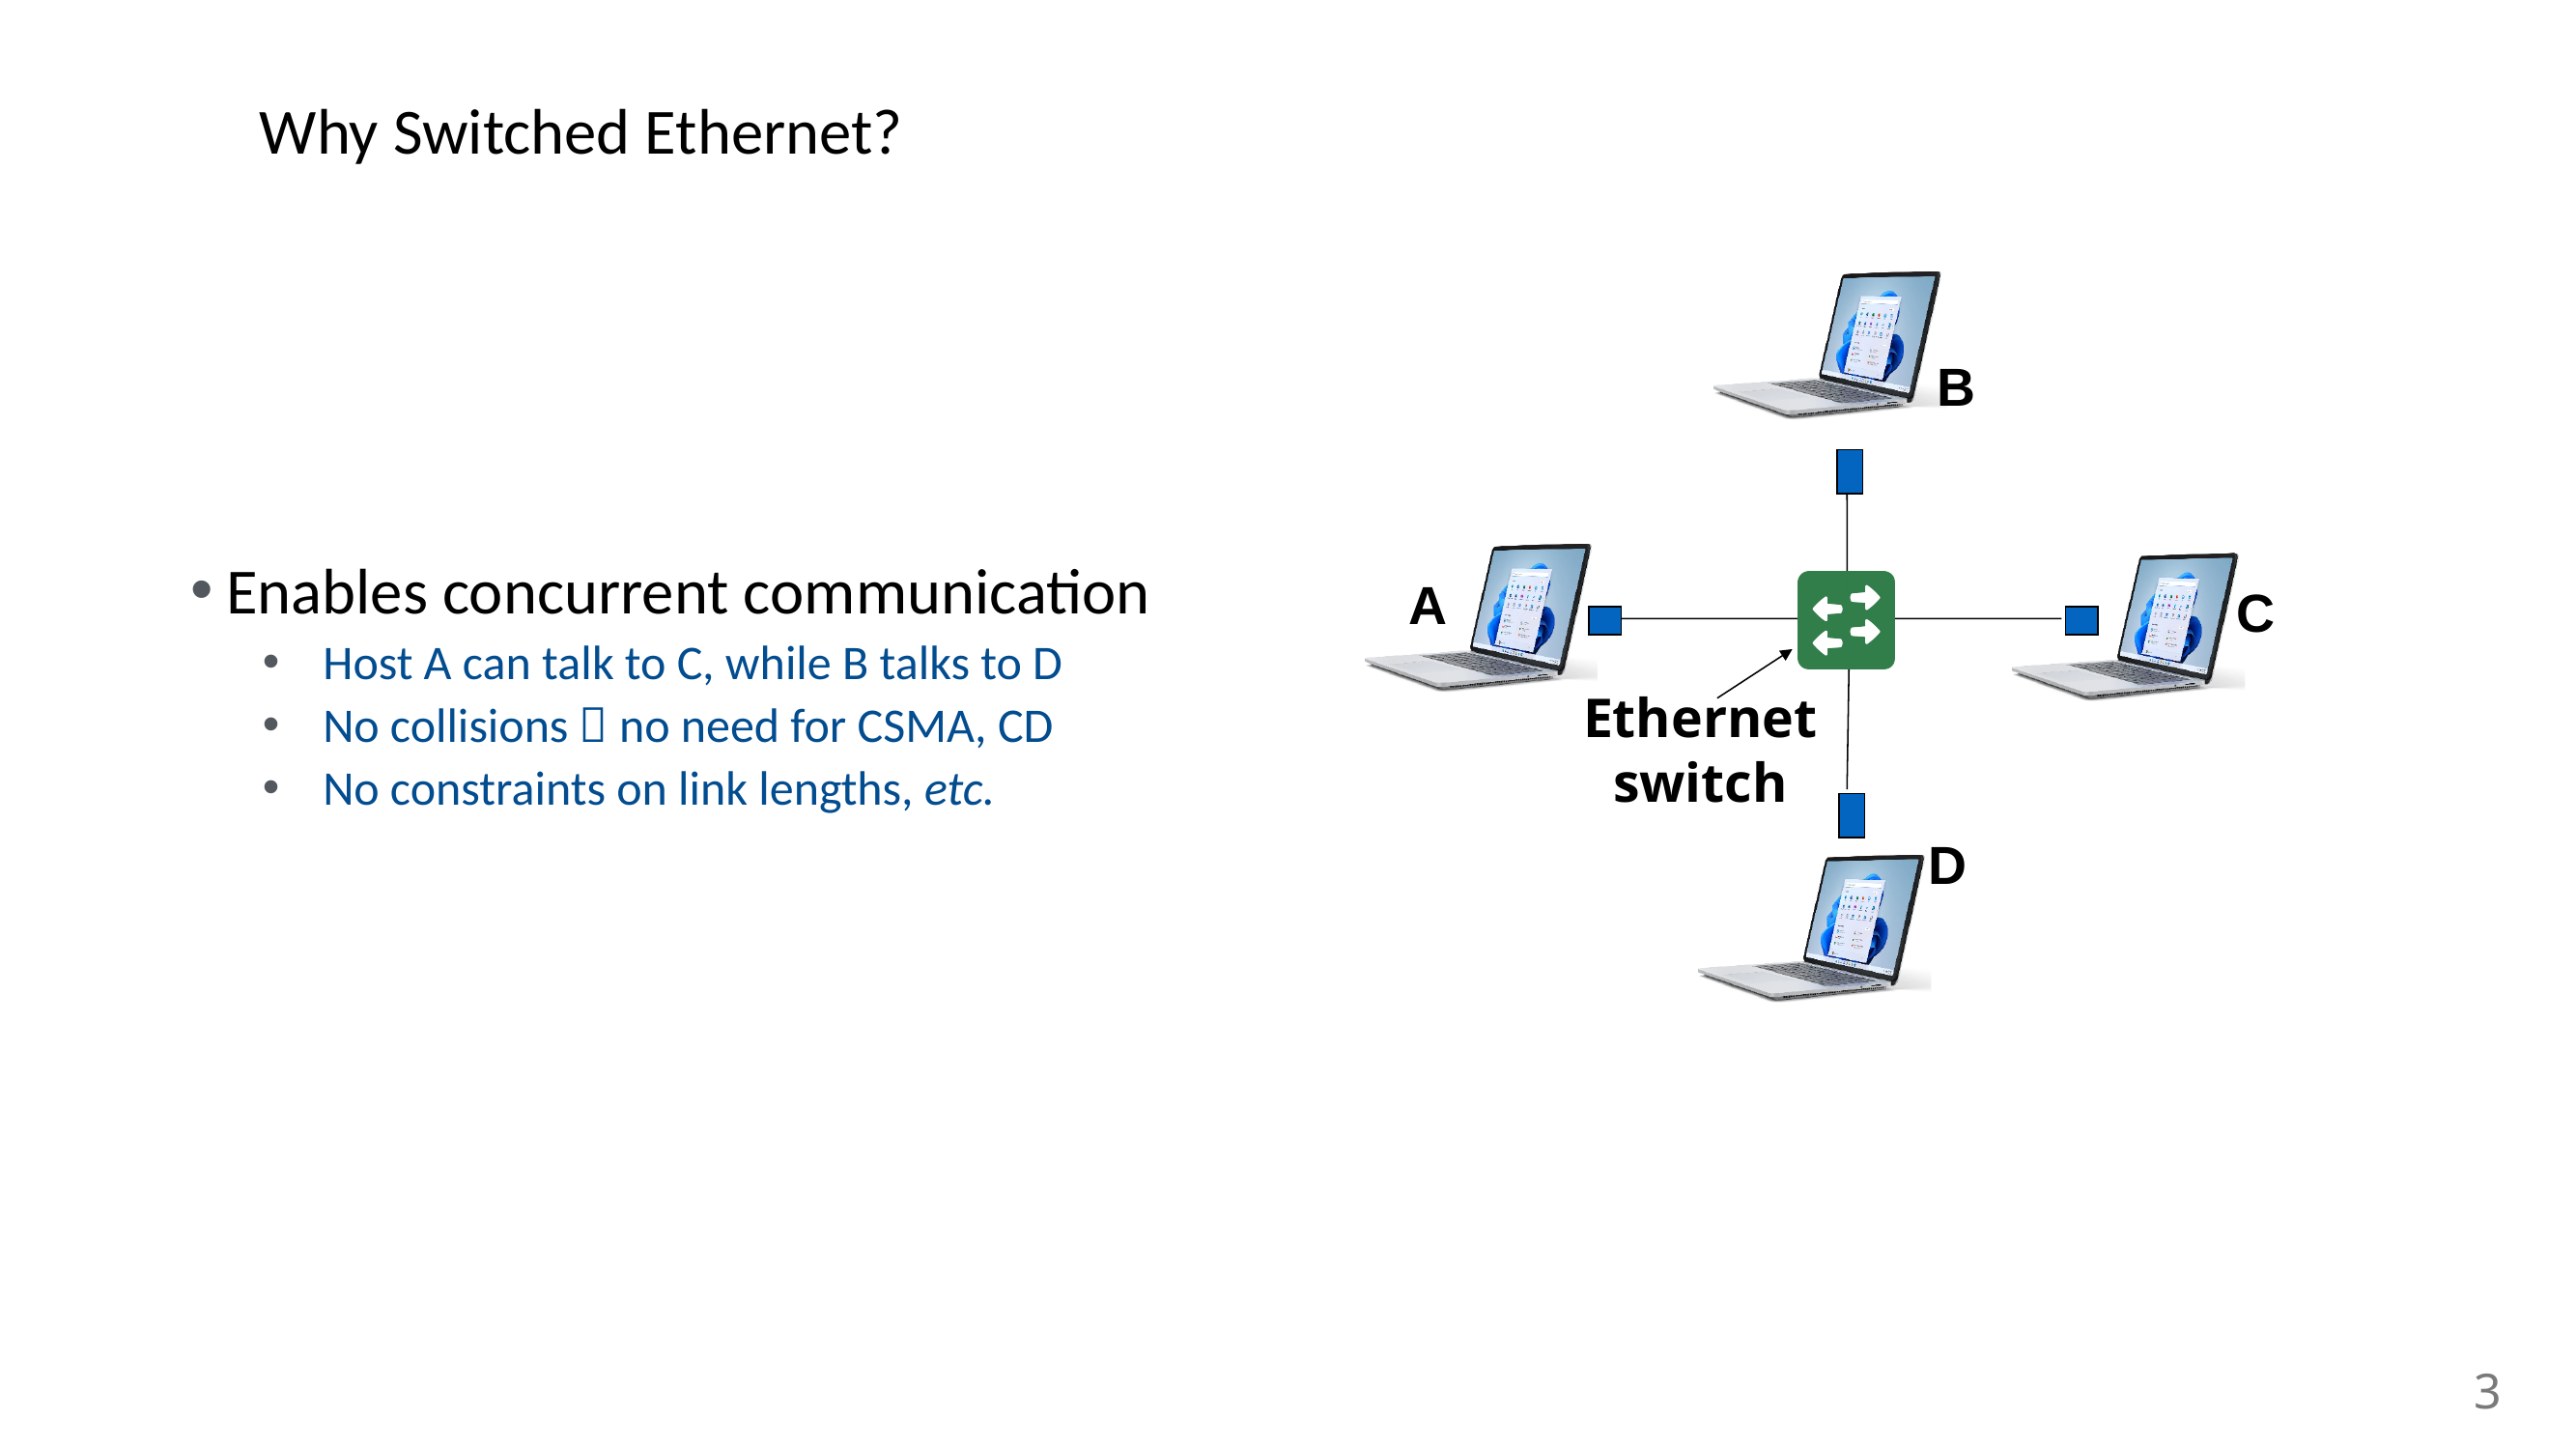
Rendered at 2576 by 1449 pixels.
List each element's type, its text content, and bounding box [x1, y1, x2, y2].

text_box C [2252, 572, 2296, 651]
text_box [1837, 449, 1863, 495]
text_box D [1909, 823, 1987, 902]
text_box B [1954, 345, 1990, 424]
picture [2008, 553, 2246, 706]
slide_number 3 [2453, 1359, 2522, 1434]
picture [1710, 271, 1947, 425]
text_box Ethernet switch [1569, 676, 1832, 820]
picture [1797, 571, 1895, 669]
text_box [1716, 648, 1793, 698]
text_box [1605, 607, 1622, 635]
title Why Switched Ethernet? [250, 0, 2325, 259]
text_box Enables concurrent communication Host A can talk to C, while B talks to D No collisions  no need for CSMA, CD No constraints on link lengths, etc. [176, 542, 1227, 929]
text_box [1838, 793, 1865, 838]
picture [1694, 854, 1932, 1008]
picture [1360, 544, 1599, 697]
